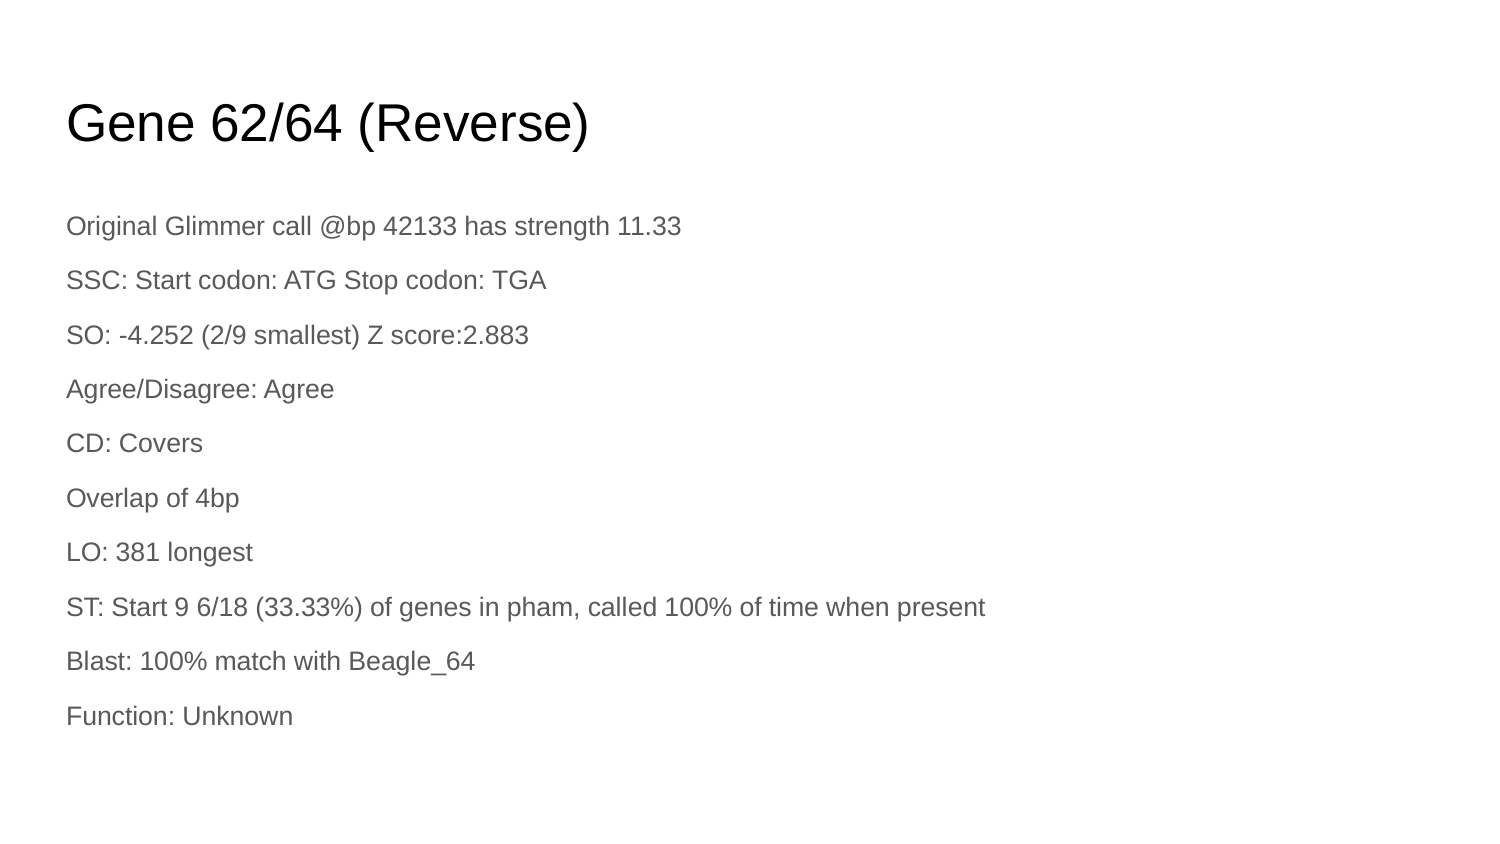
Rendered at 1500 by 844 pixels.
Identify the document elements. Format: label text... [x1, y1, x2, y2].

title Gene 62/64 (Reverse) [51, 72, 1449, 167]
list Original Glimmer call @bp 42133 has strength 11.33 SSC: Start codon: ATG Stop codon: TGA SO: -4.252 (2/9 smallest) Z score:2.883 Agree/Disagree: Agree CD: Covers Overlap of 4bp LO: 381 longest ST: Start 9 6/18 (33.33%) of genes in pham, called 100% of time when present Blast: 100% match with Beagle_64 Function: Unknown [51, 189, 1449, 750]
